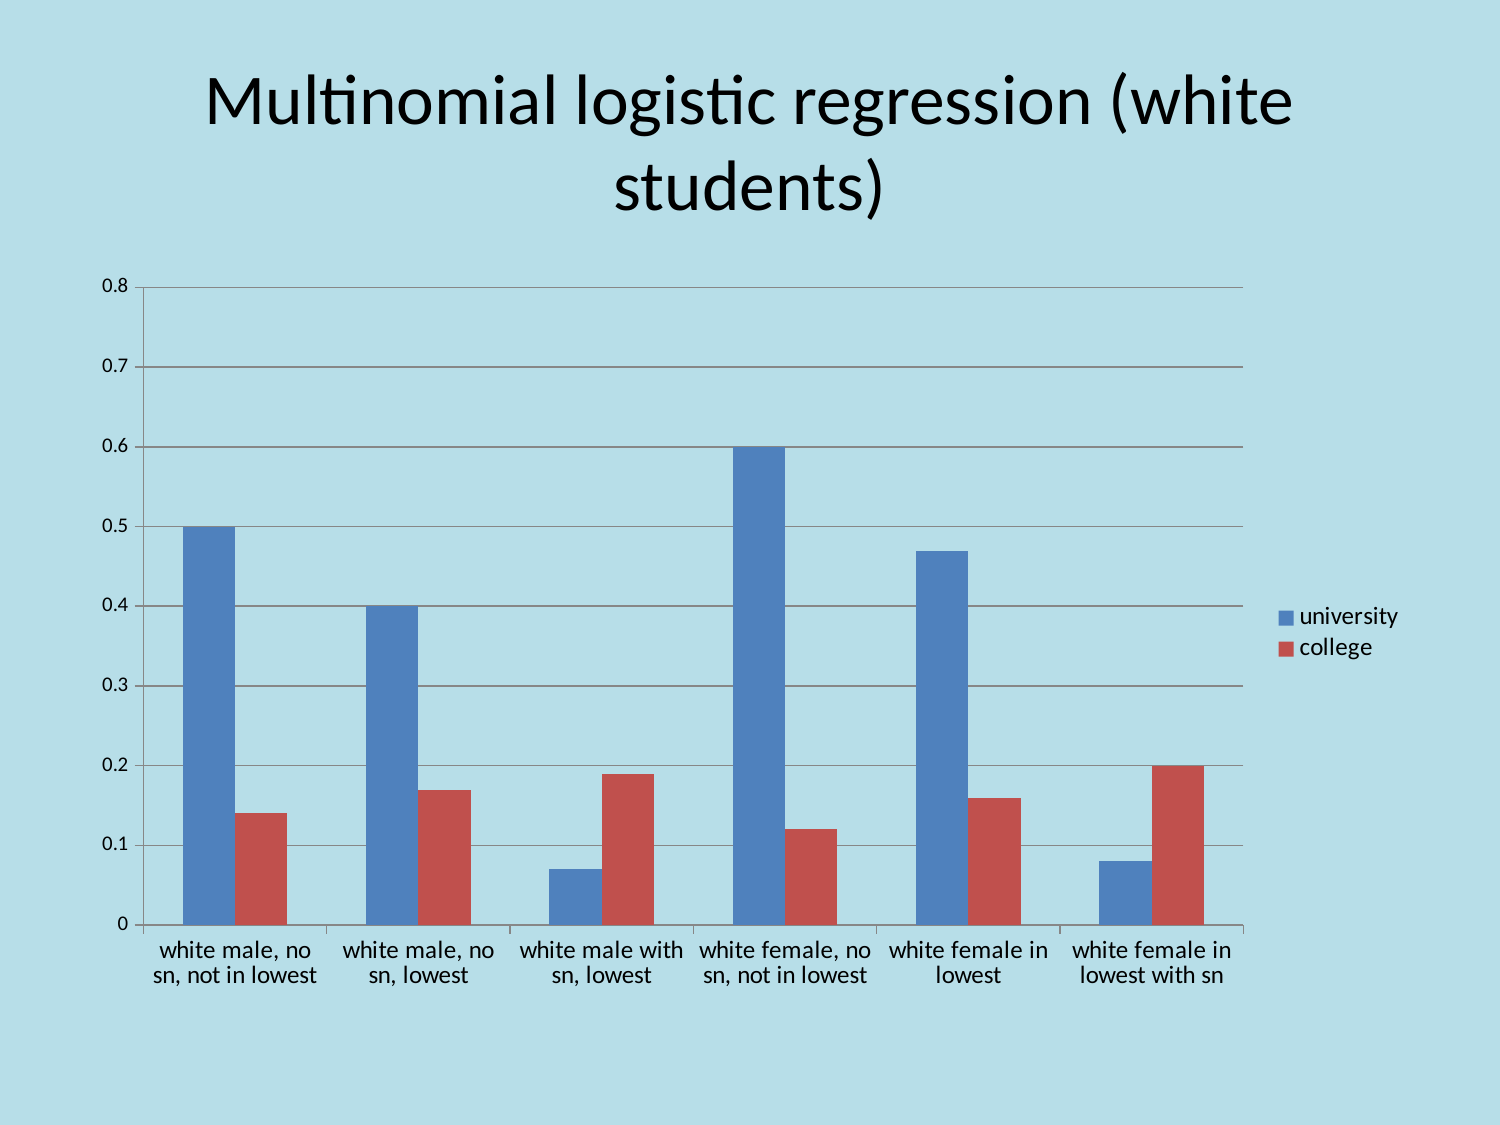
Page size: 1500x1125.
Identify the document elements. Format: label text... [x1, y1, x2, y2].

chart [74, 262, 1426, 1006]
title Multinomial logistic regression (white students) [75, 45, 1425, 233]
